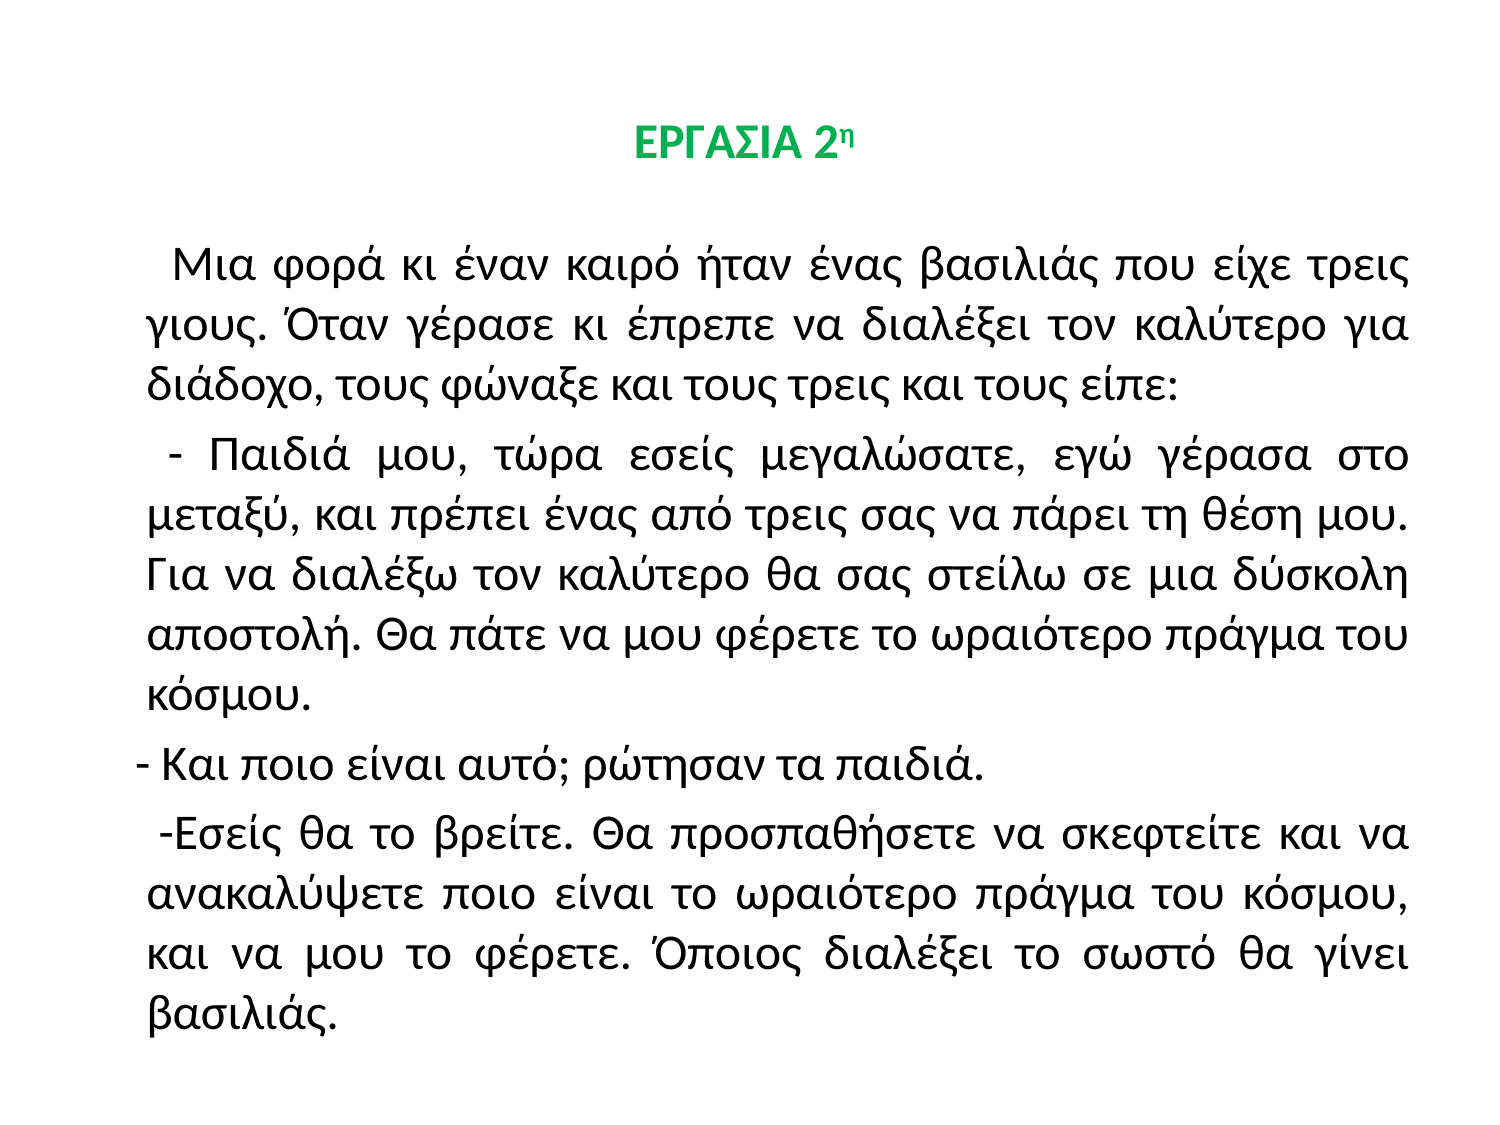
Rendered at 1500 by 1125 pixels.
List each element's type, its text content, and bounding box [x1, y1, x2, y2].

list Μια φορά κι έναν καιρό ήταν ένας βασιλιάς που είχε τρεις γιους. Όταν γέρασε κι έπρεπε να διαλέξει τον καλύτερο για διάδοχο, τους φώναξε και τους τρεις και τους είπε: - Παιδιά μου, τώρα εσείς μεγαλώσατε, εγώ γέρασα στο μεταξύ, και πρέπει ένας από τρεις σας να πάρει τη θέση μου. Για να διαλέξω τον καλύτερο θα σας στείλω σε μια δύσκολη αποστολή. Θα πάτε να μου φέρετε το ωραιότερο πράγμα του κόσμου. - Και ποιο είναι αυτό; ρώτησαν τα παιδιά. -Εσείς θα το βρείτε. Θα προσπαθήσετε να σκεφτείτε και να ανακαλύψετε ποιο είναι το ωραιότερο πράγμα του κόσμου, και να μου το φέρετε. Όποιος διαλέξει το σωστό θα γίνει βασιλιάς. [75, 222, 1425, 1067]
title ΕΡΓΑΣΙΑ 2η [75, 45, 1425, 222]
